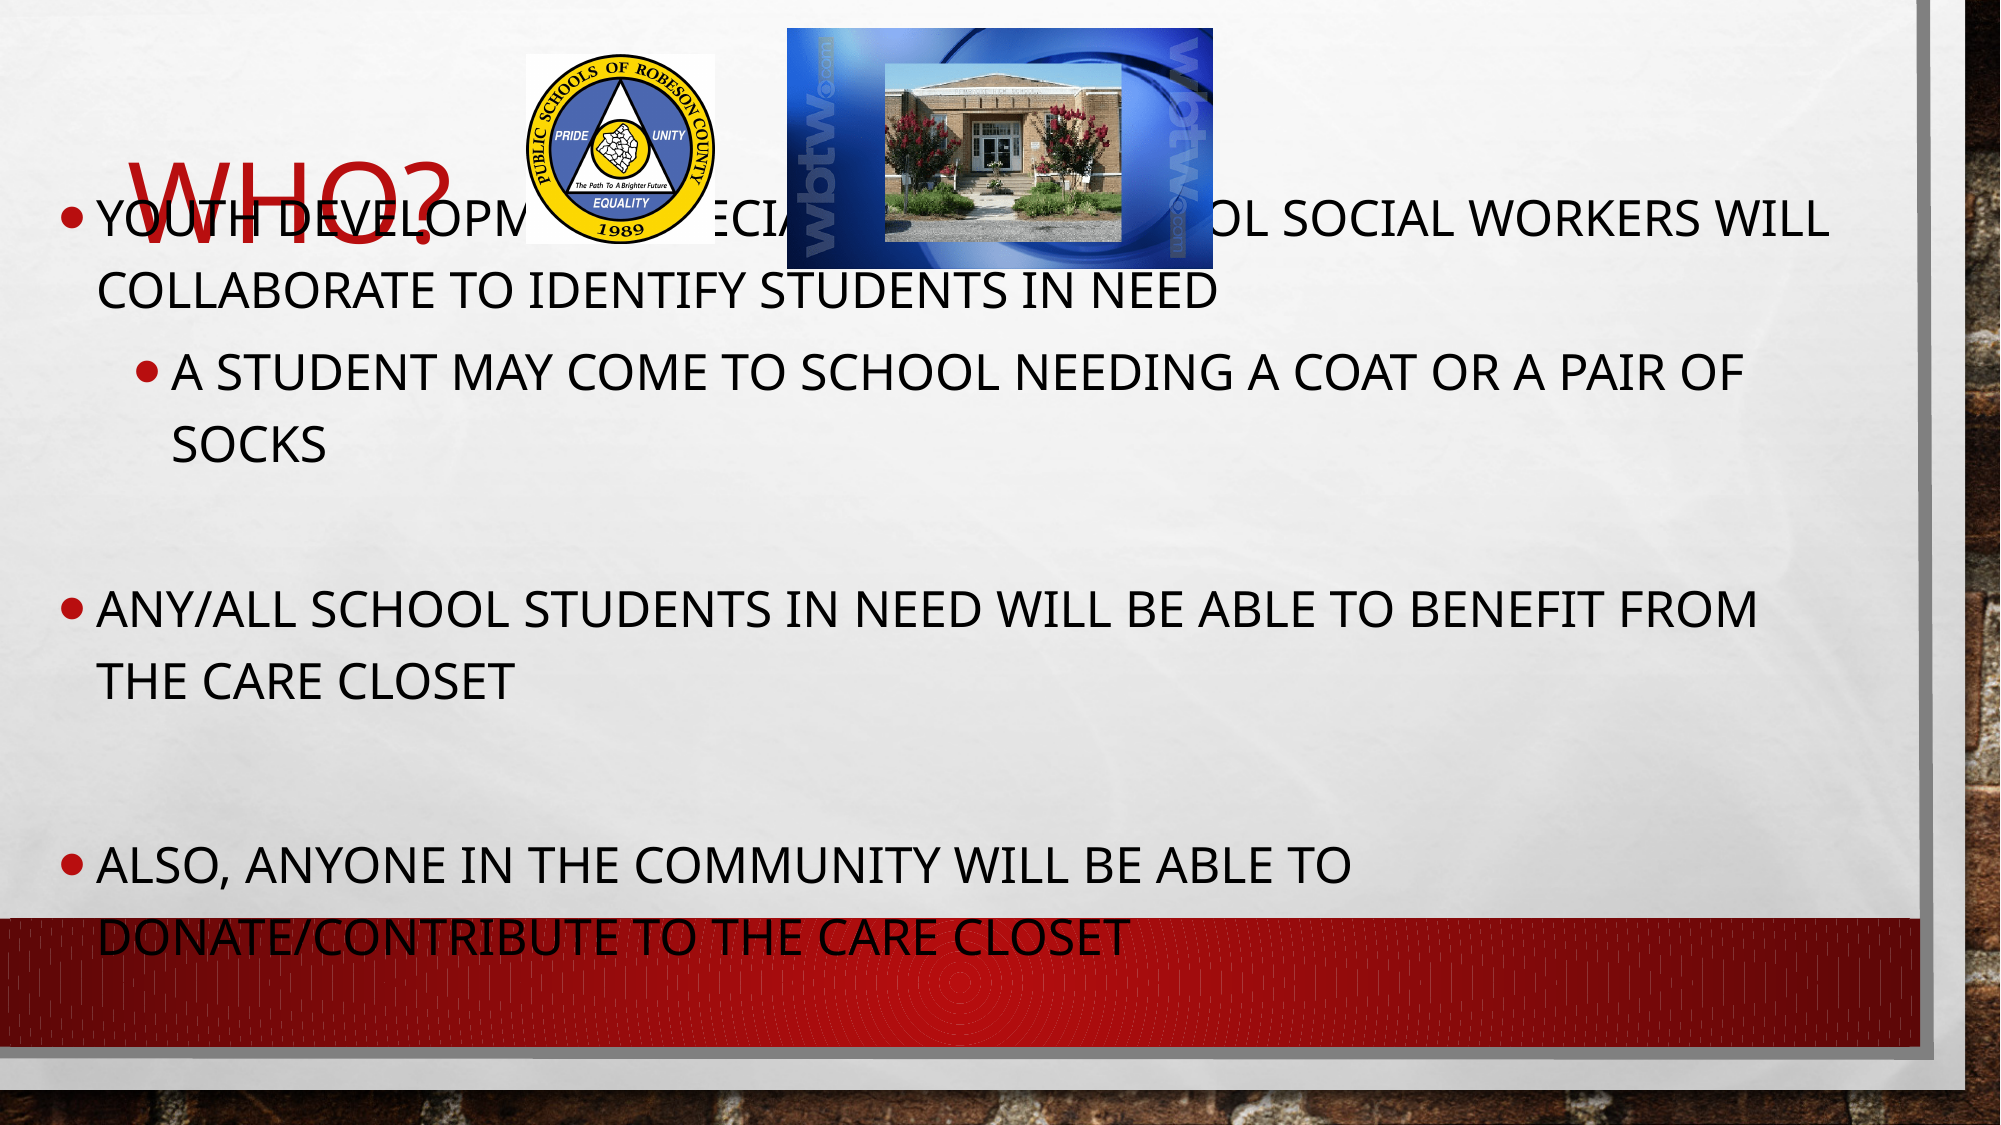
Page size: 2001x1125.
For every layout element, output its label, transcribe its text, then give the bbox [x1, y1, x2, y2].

title Who? [112, 112, 786, 258]
picture [0, 0, 2000, 1125]
list Youth development specialists and school social workers will collaborate to identify students in need A student may come to school needing a coat or a pair of socks Any/all School students in need will be able to benefit from the care closet Also, anyone in the community will be able to donate/contribute to the care closet [43, 258, 1880, 882]
picture [786, 28, 1214, 269]
title Who? [1214, 112, 1818, 258]
picture [525, 54, 716, 244]
